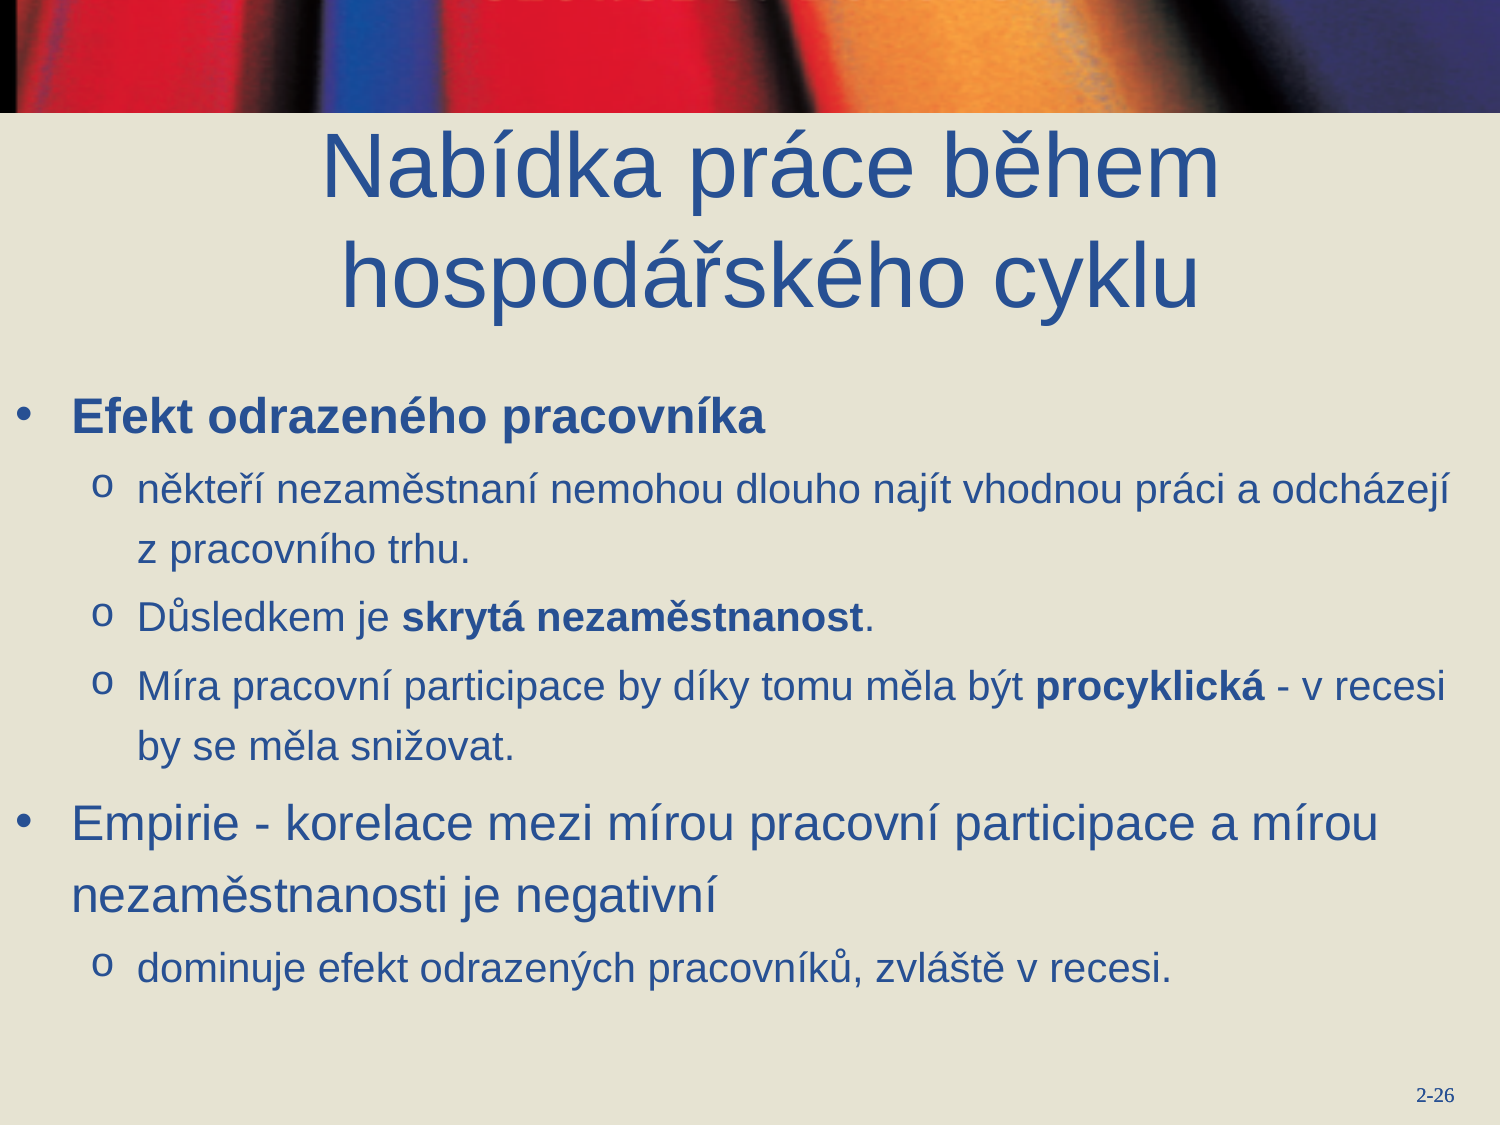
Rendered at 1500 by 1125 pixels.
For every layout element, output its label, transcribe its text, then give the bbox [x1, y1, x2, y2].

list Efekt odrazeného pracovníka někteří nezaměstnaní nemohou dlouho najít vhodnou práci a odcházejí z pracovního trhu. Důsledkem je skrytá nezaměstnanost. Míra pracovní participace by díky tomu měla být procyklická - v recesi by se měla snižovat. Empirie - korelace mezi mírou pracovní participace a mírou nezaměstnanosti je negativní dominuje efekt odrazených pracovníků, zvláště v recesi. [0, 363, 1476, 1125]
text_box Nabídka práce během hospodářského cyklu [40, 108, 1500, 334]
picture [0, 0, 1500, 113]
